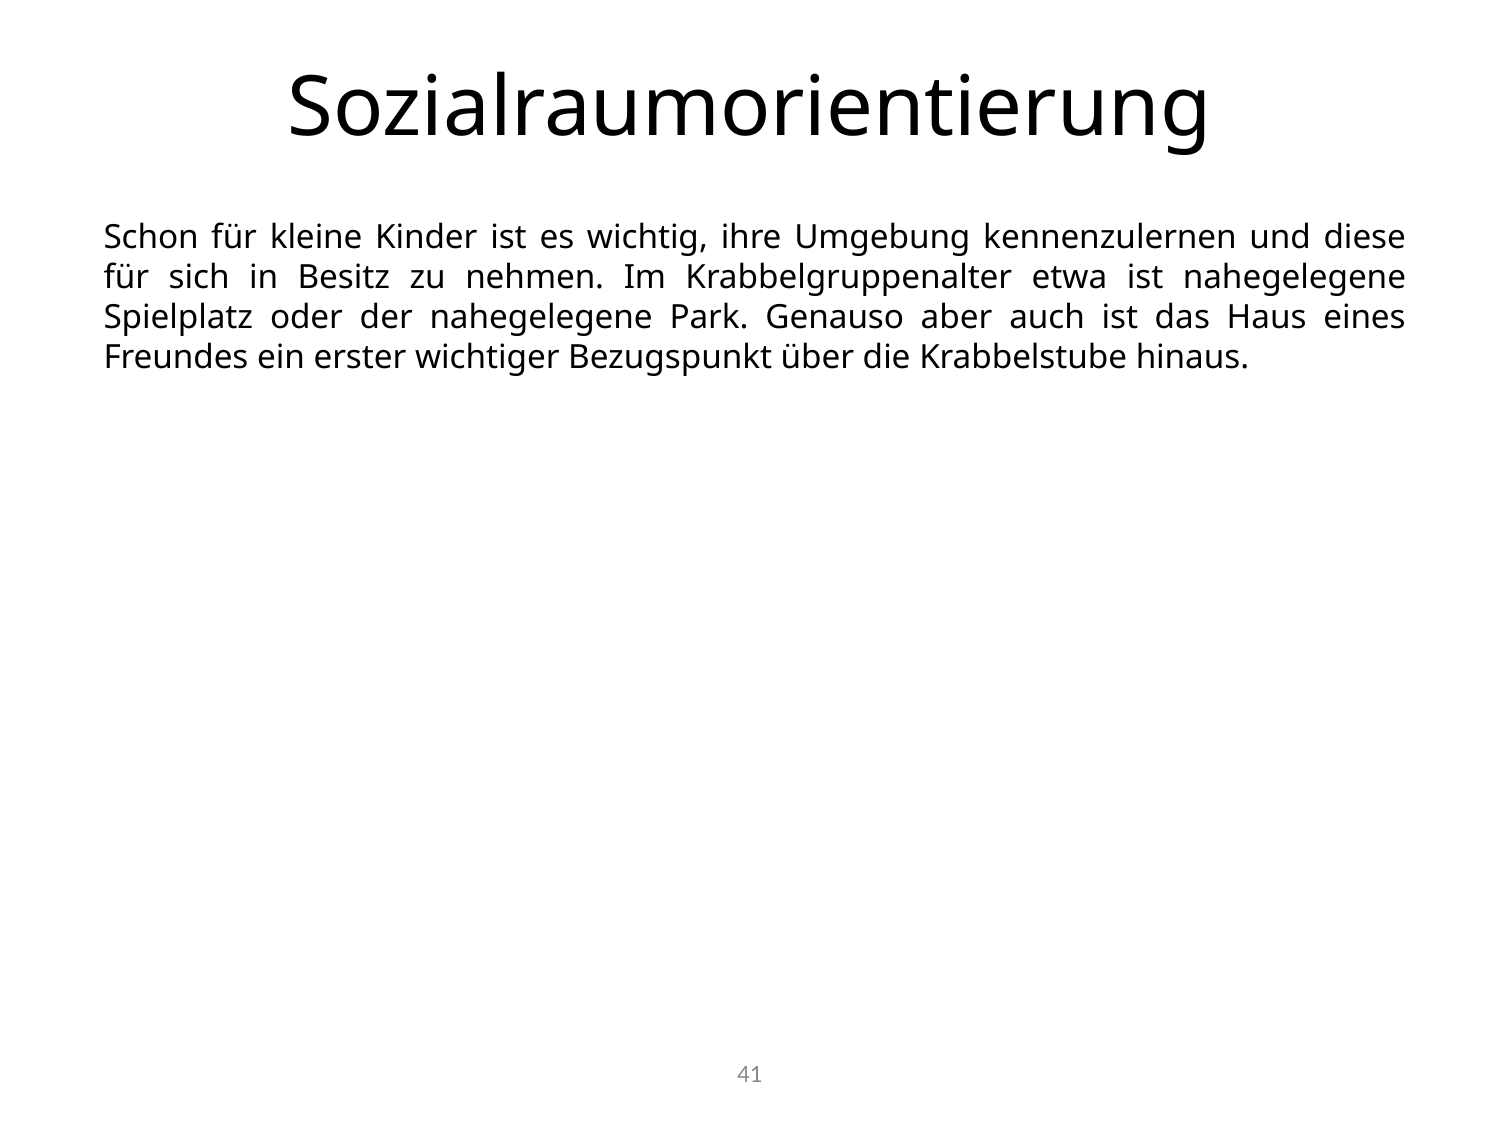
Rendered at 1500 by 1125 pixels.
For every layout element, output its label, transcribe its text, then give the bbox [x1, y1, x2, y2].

title Sozialraumorientierung [75, 30, 1425, 173]
list Schon für kleine Kinder ist es wichtig, ihre Umgebung kennenzulernen und diese für sich in Besitz zu nehmen. Im Krabbelgruppenalter etwa ist nahegelegene Spielplatz oder der nahegelegene Park. Genauso aber auch ist das Haus eines Freundes ein erster wichtiger Bezugspunkt über die Krabbelstube hinaus. [88, 208, 1424, 1047]
footer 41 [512, 1042, 988, 1103]
